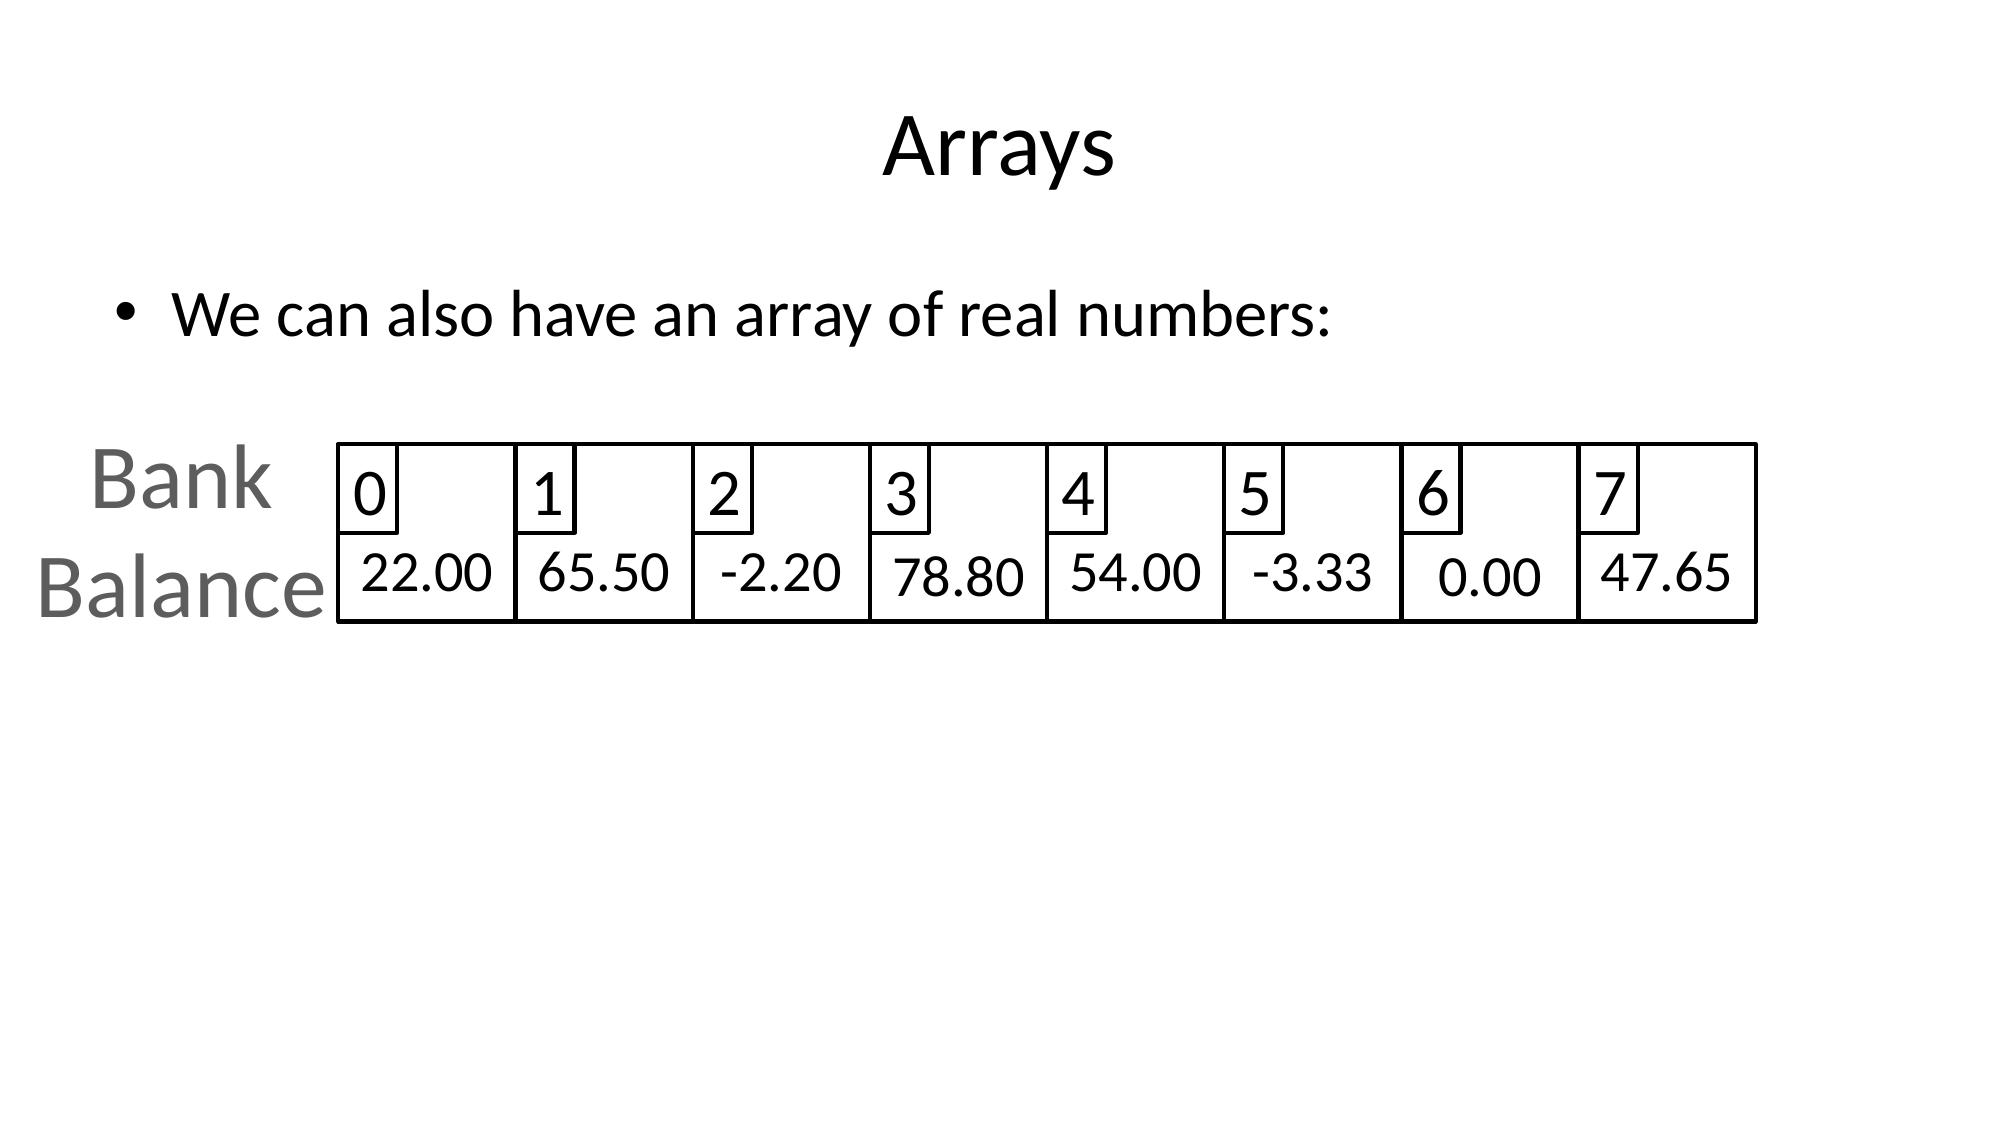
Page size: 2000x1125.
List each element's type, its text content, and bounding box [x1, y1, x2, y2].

text_box 5 [1222, 442, 1285, 535]
list We can also have an array of real numbers: [99, 262, 1900, 1005]
title Arrays [99, 45, 1900, 233]
text_box 6 [1399, 442, 1463, 535]
text_box -2.20 [691, 442, 868, 624]
text_box 1 [513, 442, 577, 535]
text_box 7 [1577, 442, 1640, 535]
text_box 54.00 [1045, 442, 1222, 624]
text_box 3 [868, 442, 931, 535]
text_box 0 [343, 442, 399, 535]
text_box Bank Balance [20, 408, 343, 644]
text_box 22.00 [343, 442, 513, 624]
text_box -3.33 [1222, 442, 1399, 624]
text_box 47.65 [1577, 442, 1758, 624]
text_box 0.00 [1399, 442, 1577, 624]
text_box 4 [1045, 442, 1108, 535]
text_box 2 [691, 442, 754, 535]
text_box 78.80 [868, 442, 1045, 624]
text_box 65.50 [513, 442, 691, 624]
